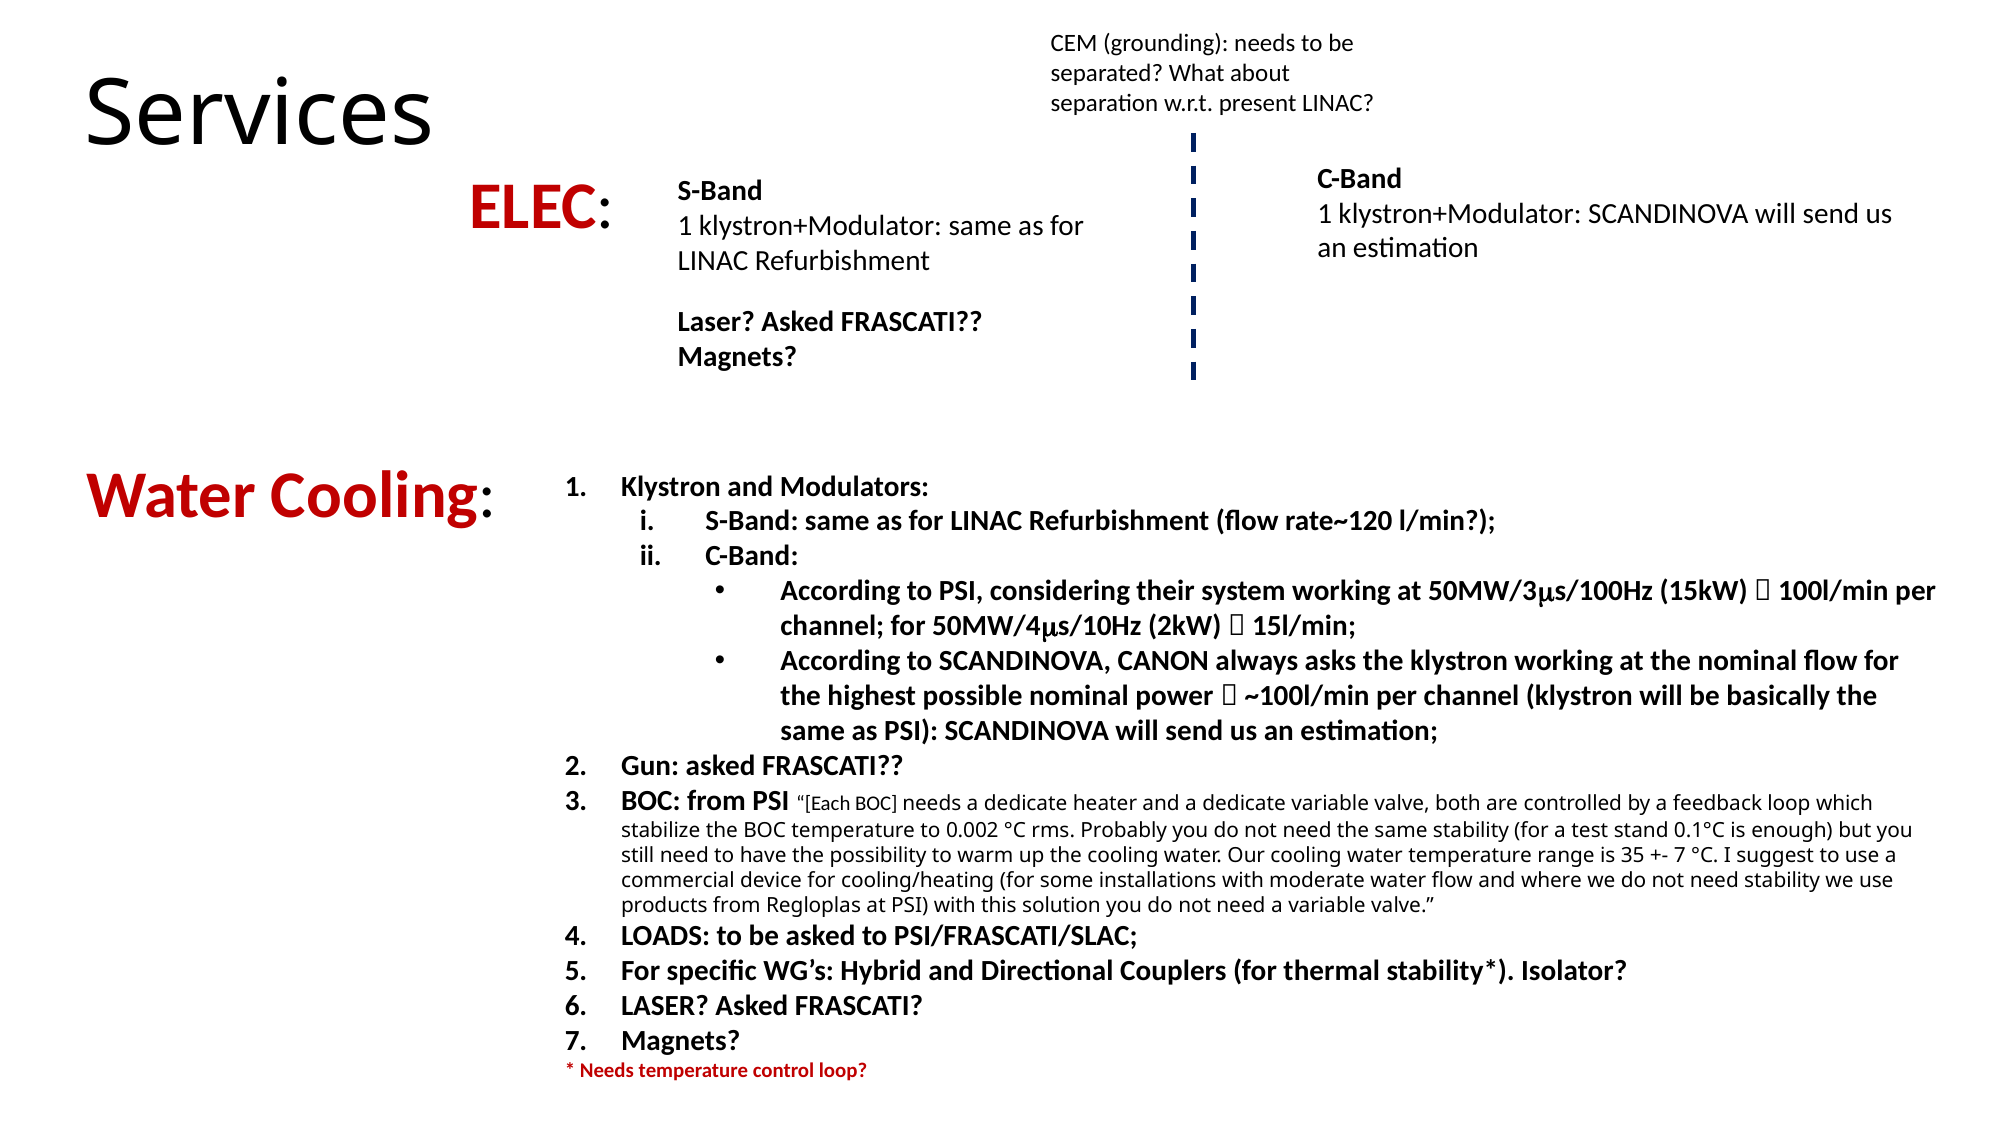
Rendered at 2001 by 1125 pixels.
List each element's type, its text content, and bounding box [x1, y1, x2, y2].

title Services [69, 6, 1795, 225]
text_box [69, 443, 1960, 1106]
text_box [453, 19, 1916, 382]
